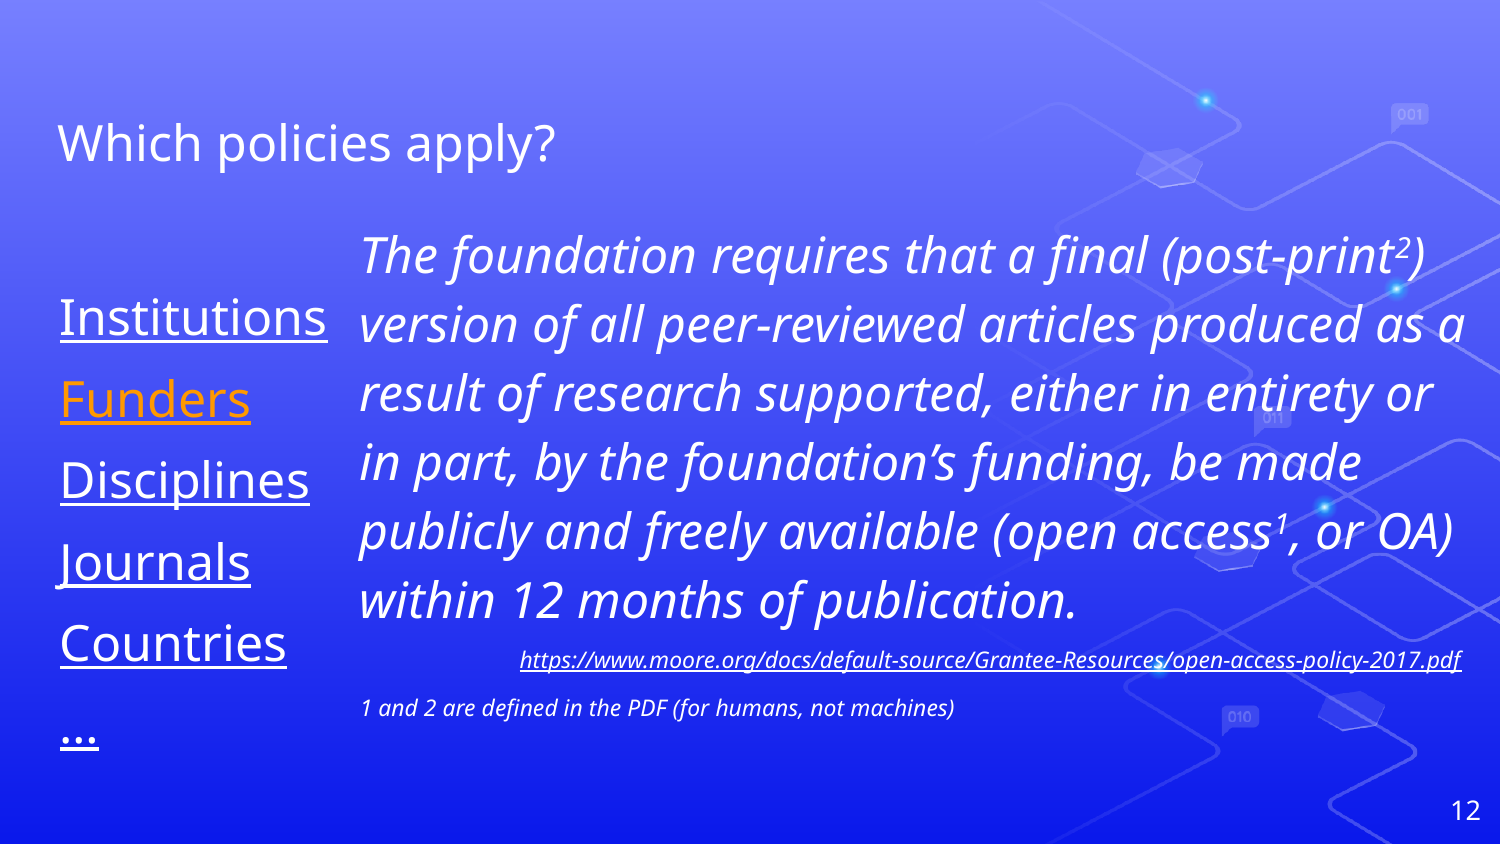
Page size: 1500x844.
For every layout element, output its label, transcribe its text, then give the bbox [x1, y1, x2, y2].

text_box Which policies apply? [42, 96, 1401, 186]
list Institutions Funders Disciplines Journals Countries … [59, 276, 359, 704]
list The foundation requires that a final (post-print2) version of all peer-reviewed articles produced as a result of research supported, either in entirety or in part, by the foundation’s funding, be made publicly and freely available (open access1, or OA) within 12 months of publication. https://www.moore.org/docs/default-source/Grantee-Resources/open-access-policy-2017.pdf 1 and 2 are defined in the PDF (for humans, not machines) [359, 214, 1468, 814]
slide_number ‹#› [1391, 779, 1482, 844]
picture [0, 0, 1500, 844]
